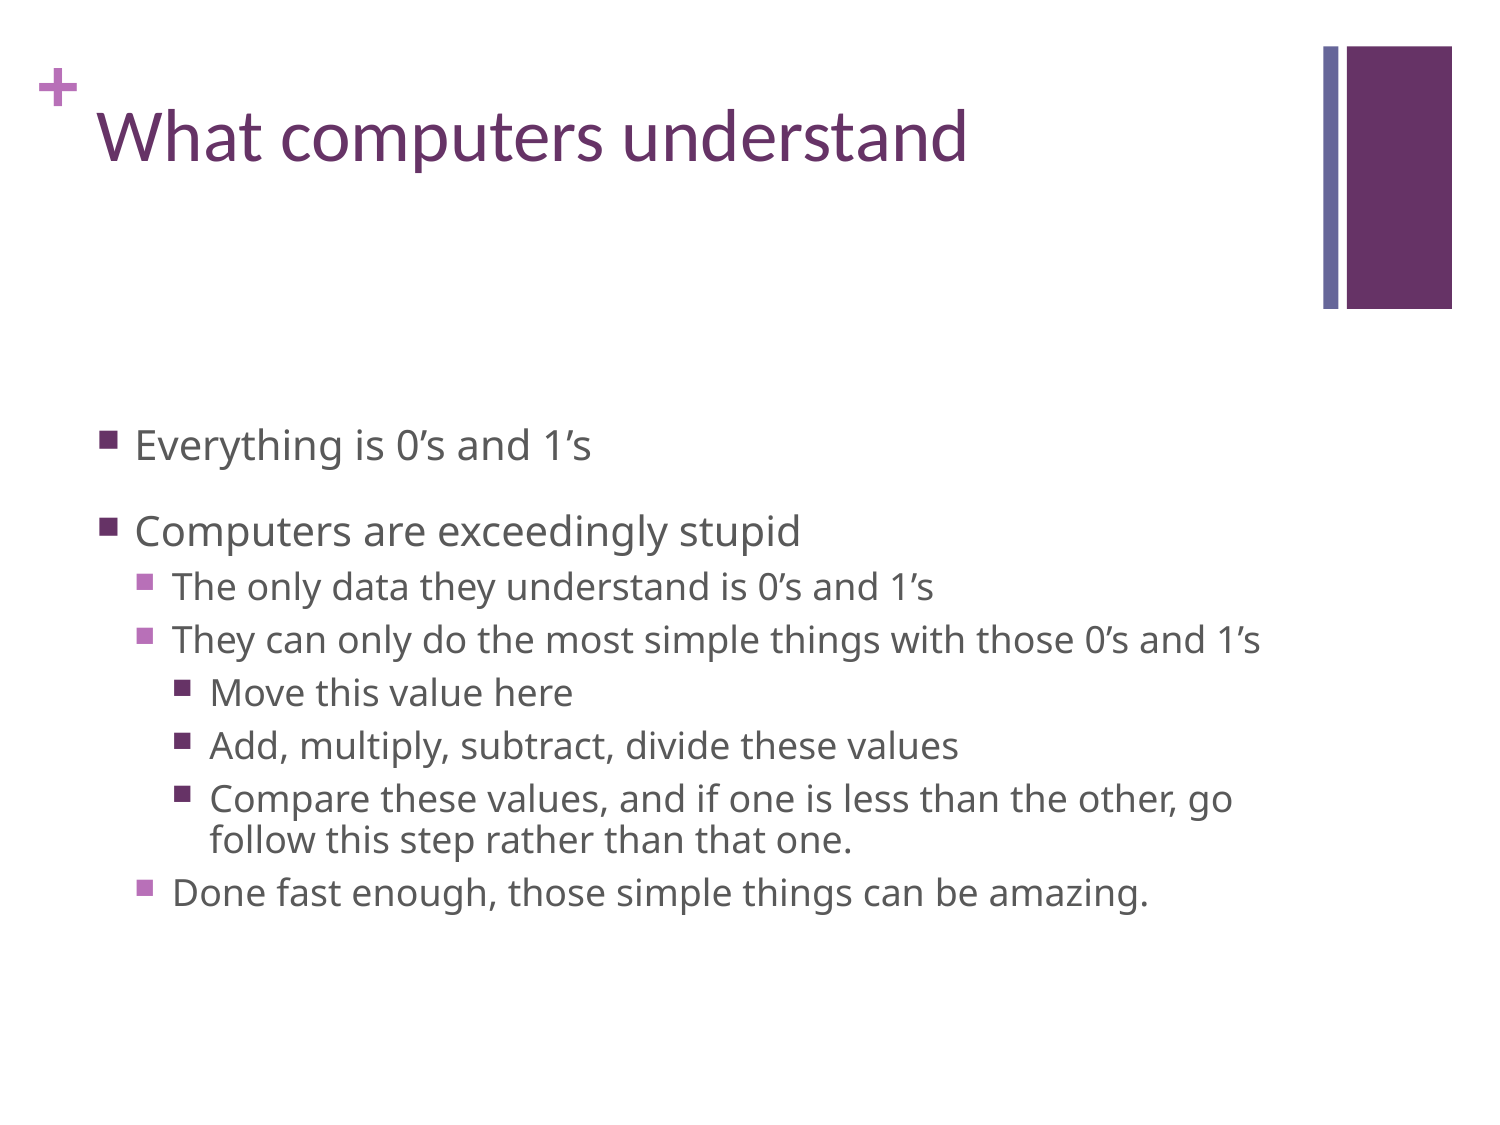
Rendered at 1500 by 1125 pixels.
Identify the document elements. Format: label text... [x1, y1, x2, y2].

list Everything is 0’s and 1’s Computers are exceedingly stupid The only data they understand is 0’s and 1’s They can only do the most simple things with those 0’s and 1’s Move this value here Add, multiply, subtract, divide these values Compare these values, and if one is less than the other, go follow this step rather than that one. Done fast enough, those simple things can be amazing. [81, 324, 1322, 1005]
title What computers understand [81, 79, 1322, 263]
